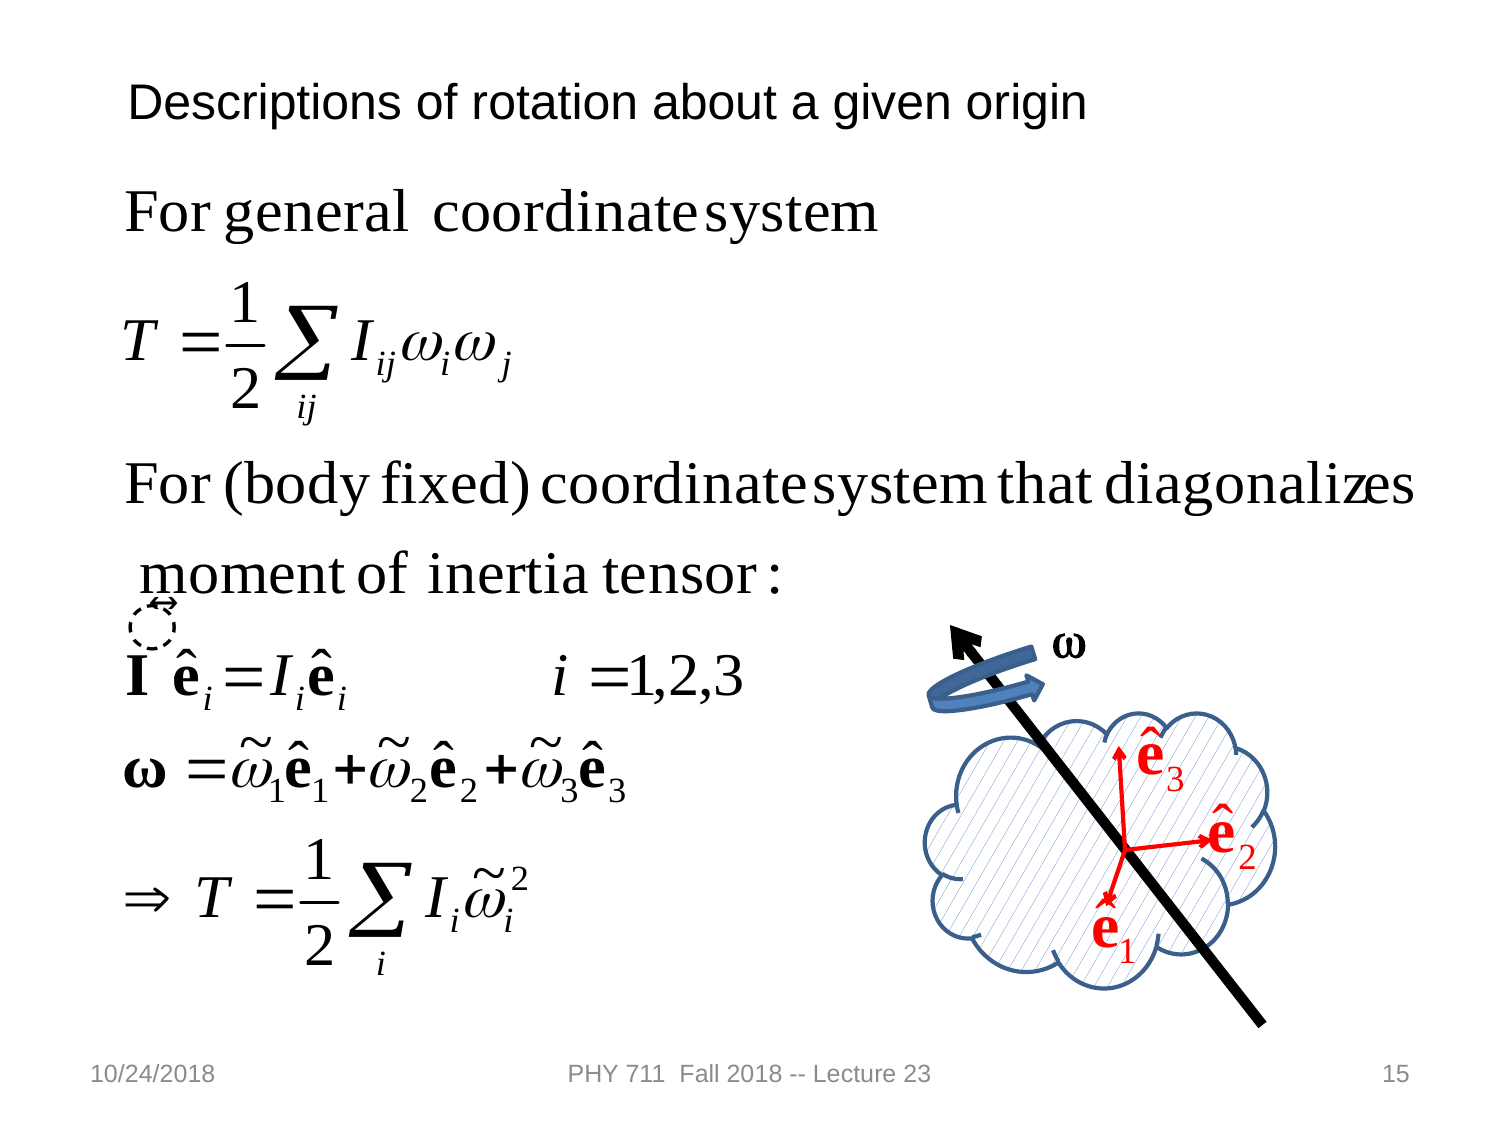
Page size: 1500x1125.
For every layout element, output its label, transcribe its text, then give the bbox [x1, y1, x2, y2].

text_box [1105, 849, 1126, 888]
text_box Descriptions of rotation about a given origin [112, 62, 1263, 138]
footer PHY 711 Fall 2018 -- Lecture 23 [512, 1042, 988, 1103]
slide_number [75, 1042, 425, 1103]
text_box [114, 174, 1425, 988]
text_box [1132, 718, 1190, 801]
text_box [1087, 890, 1141, 973]
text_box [1203, 796, 1265, 879]
slide_number 15 [1074, 1042, 1425, 1103]
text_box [949, 624, 1263, 1026]
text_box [1118, 745, 1126, 849]
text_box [1129, 839, 1198, 851]
